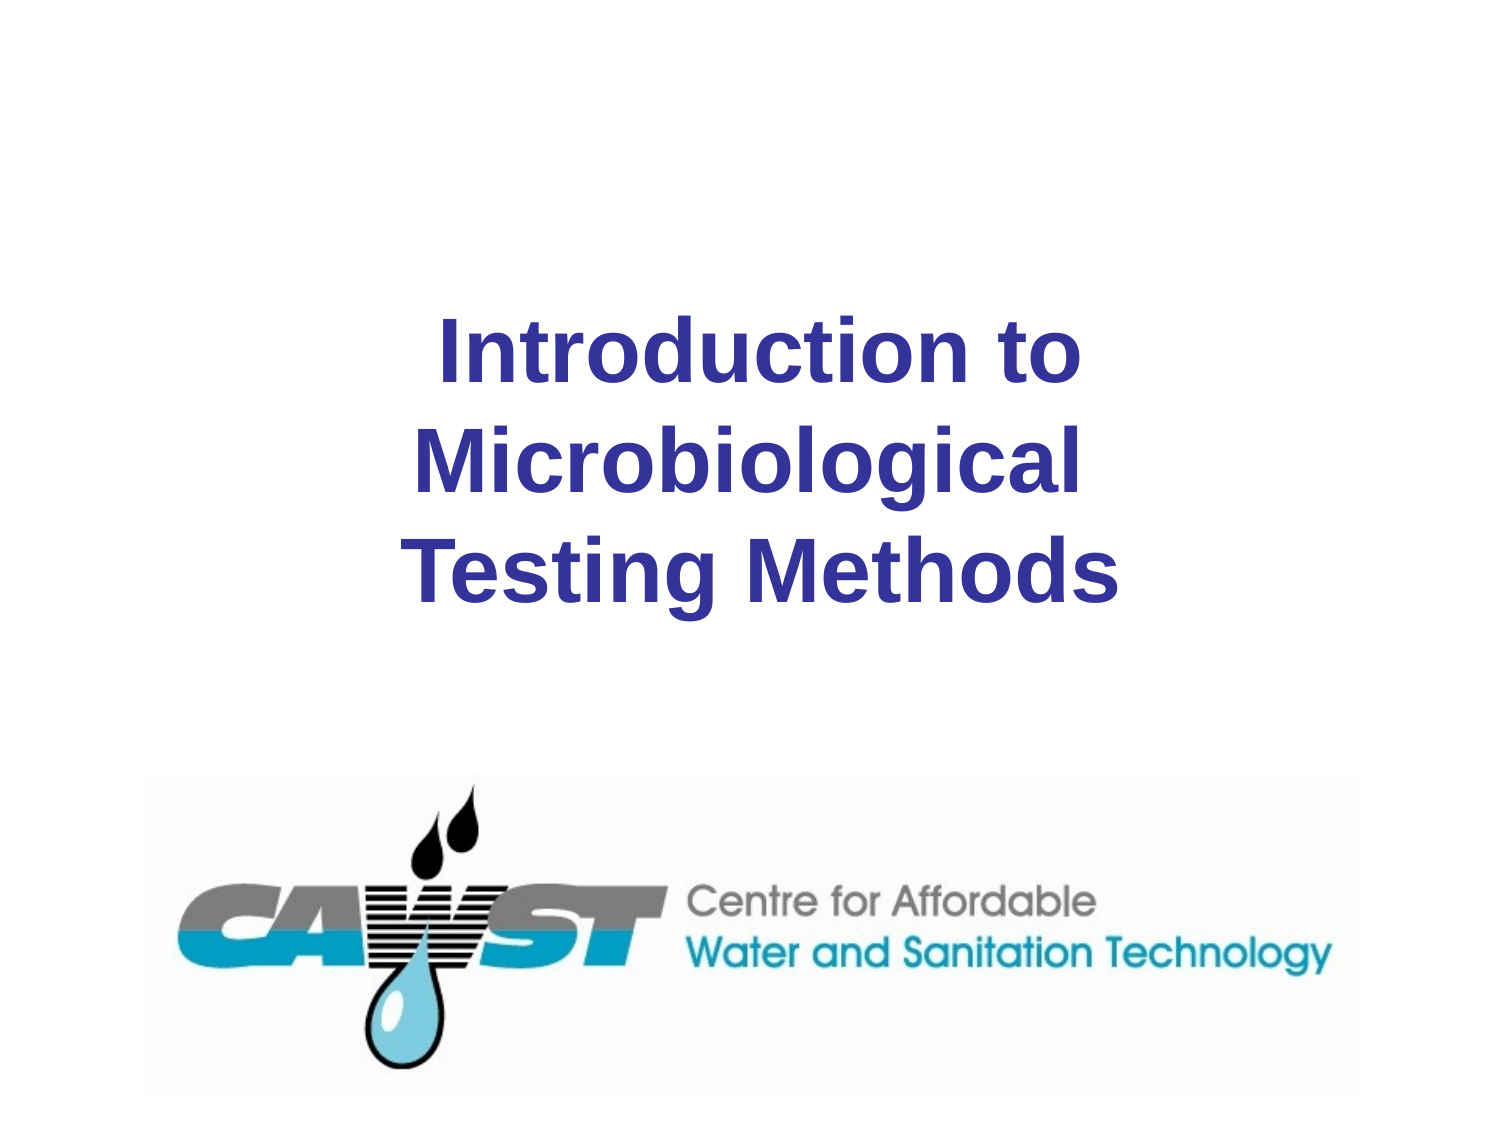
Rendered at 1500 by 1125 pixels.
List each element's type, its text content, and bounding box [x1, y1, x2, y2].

picture [147, 774, 1361, 1096]
title Introduction to Microbiological Testing Methods [147, 208, 1376, 705]
